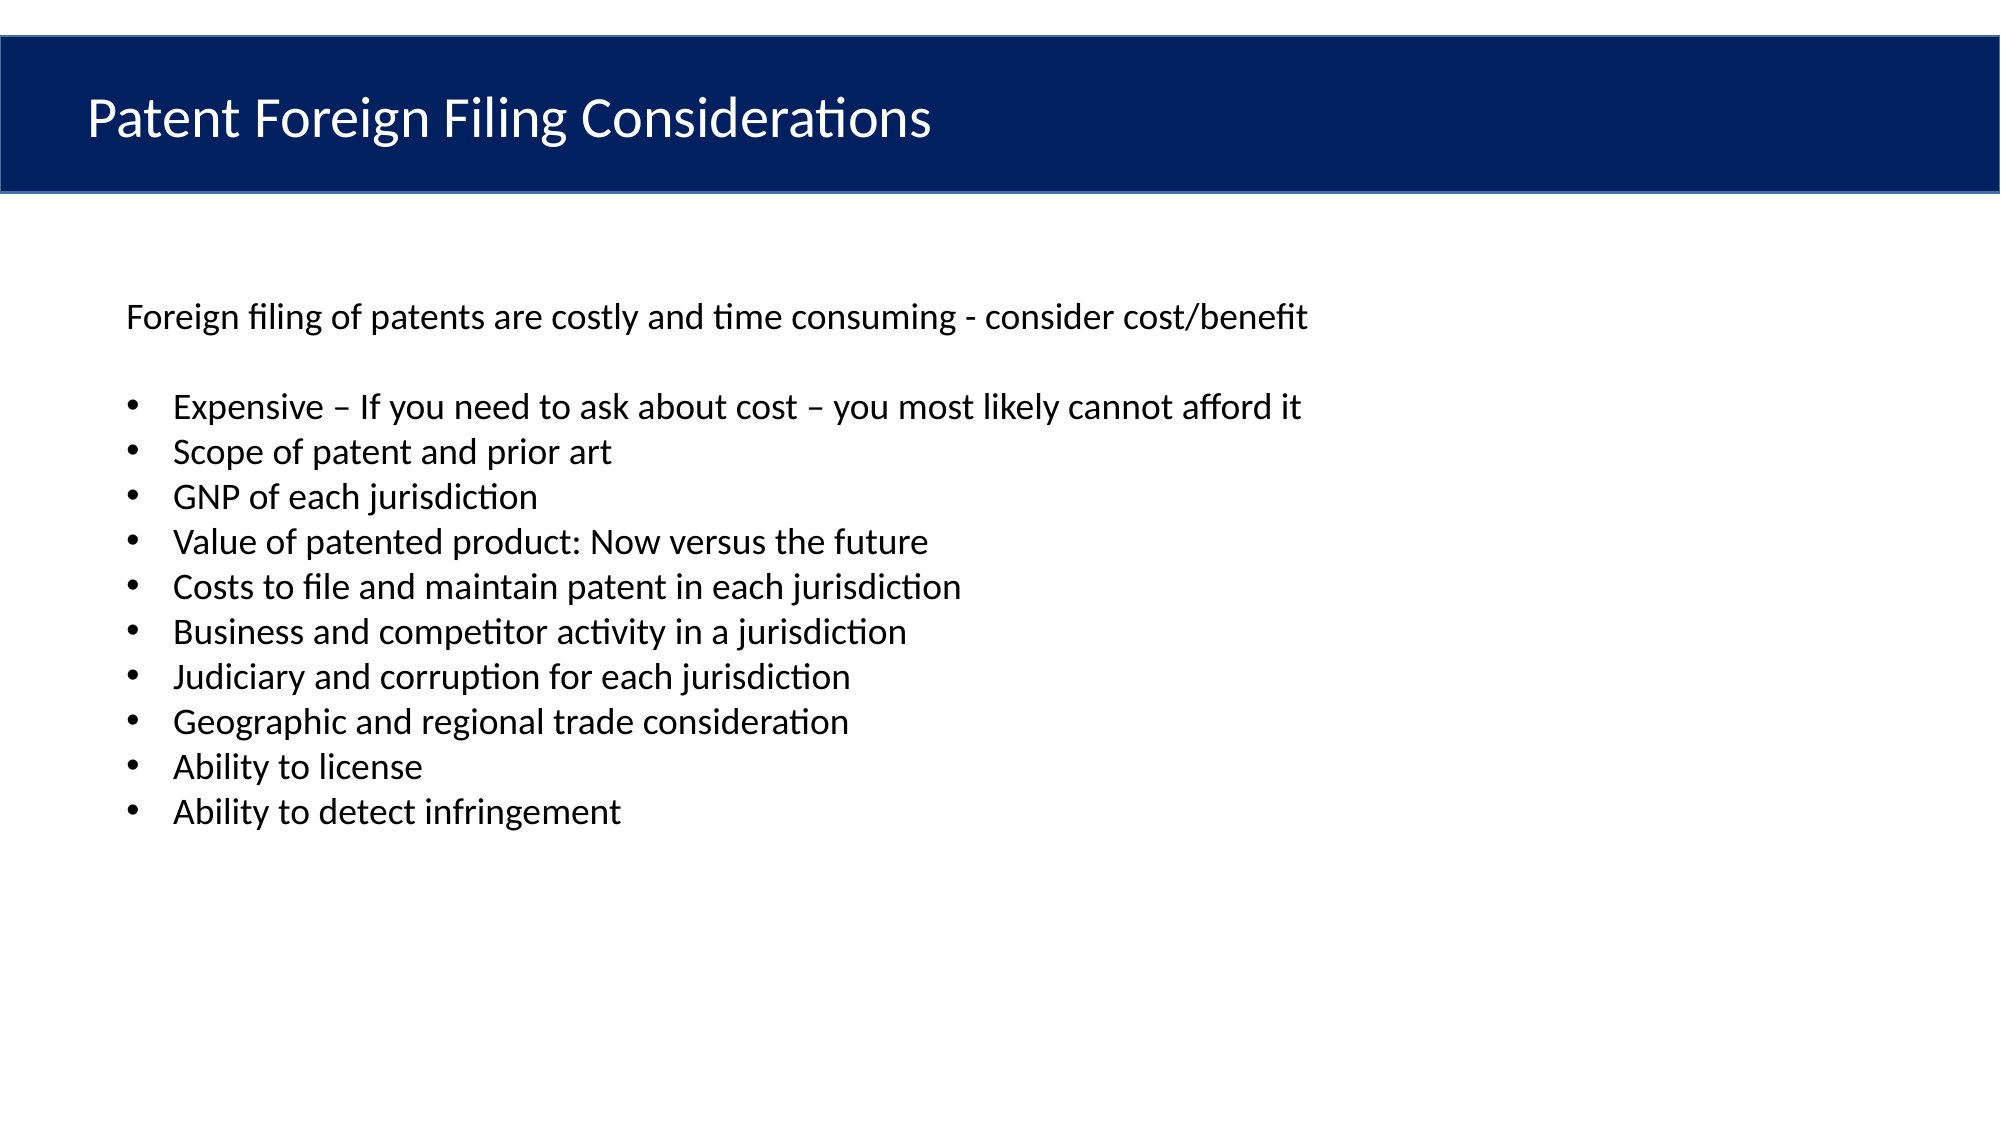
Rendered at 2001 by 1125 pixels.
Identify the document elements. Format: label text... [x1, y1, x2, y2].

text_box Patent Foreign Filing Considerations [72, 71, 1875, 157]
text_box Foreign filing of patents are costly and time consuming - consider cost/benefit Expensive – If you need to ask about cost – you most likely cannot afford it Scope of patent and prior art GNP of each jurisdiction Value of patented product: Now versus the future Costs to file and maintain patent in each jurisdiction Business and competitor activity in a jurisdiction Judiciary and corruption for each jurisdiction Geographic and regional trade consideration Ability to license Ability to detect infringement [111, 284, 1484, 930]
text_box [0, 35, 2000, 194]
